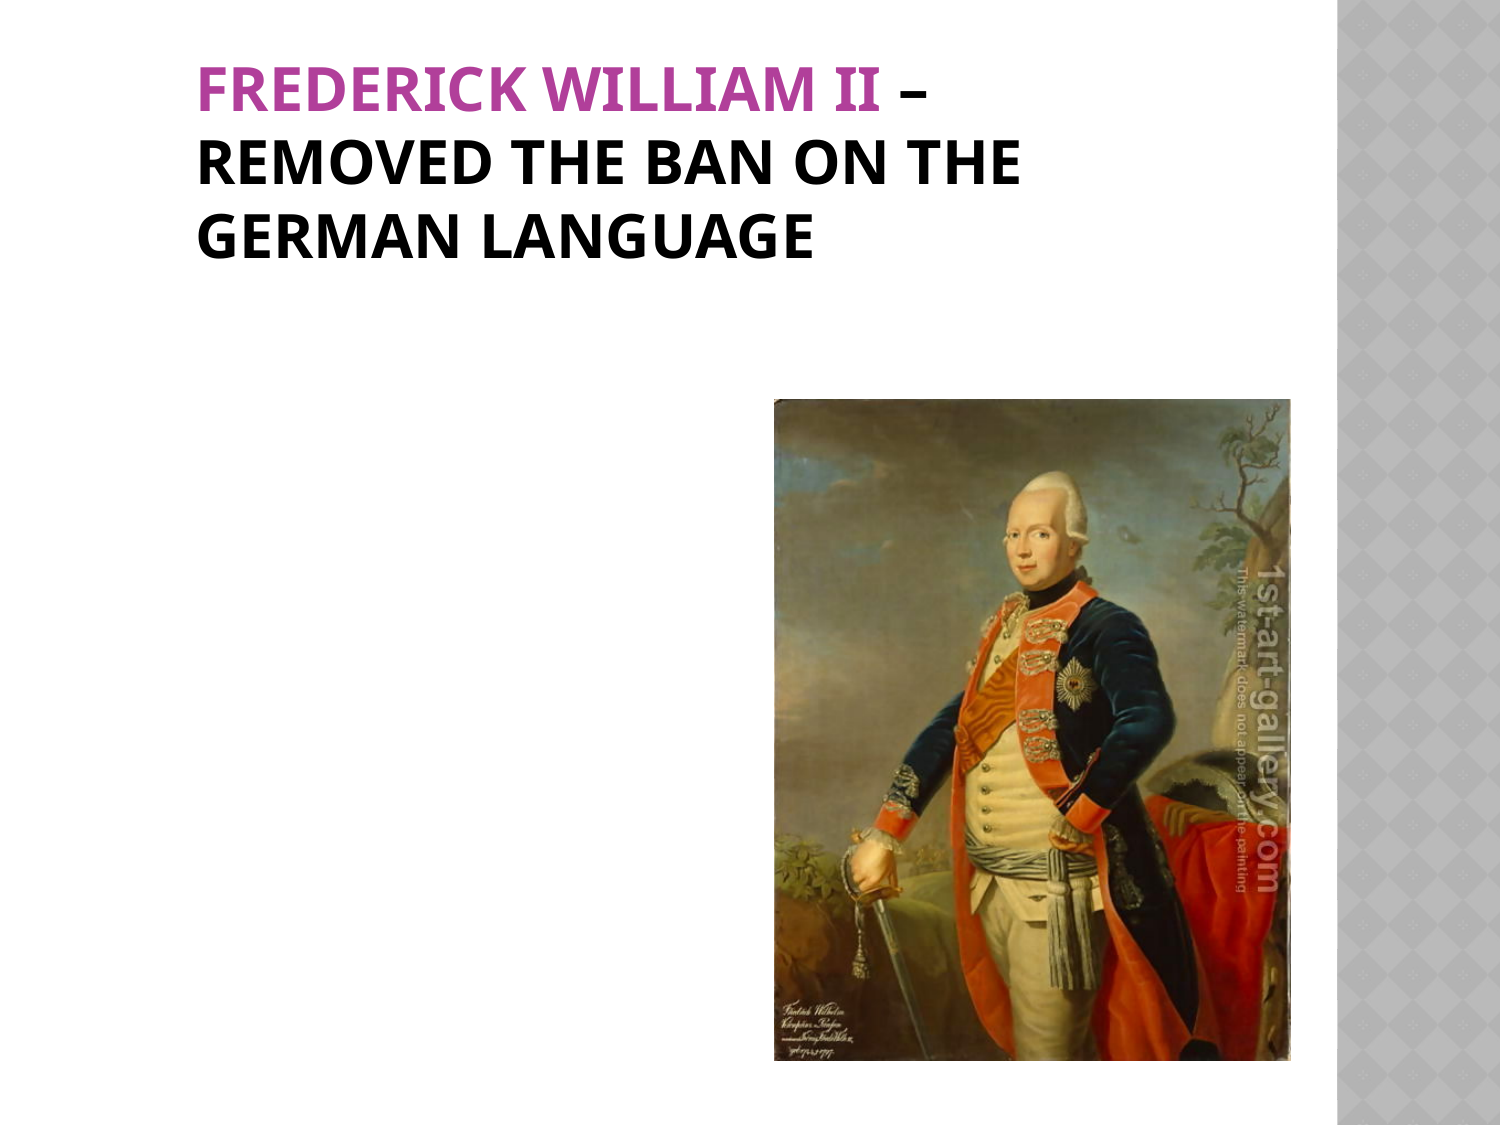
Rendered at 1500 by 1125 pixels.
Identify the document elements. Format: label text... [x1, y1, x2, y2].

picture [774, 399, 1291, 1062]
title Frederick William II –removed the ban on the German language [187, 50, 1214, 274]
